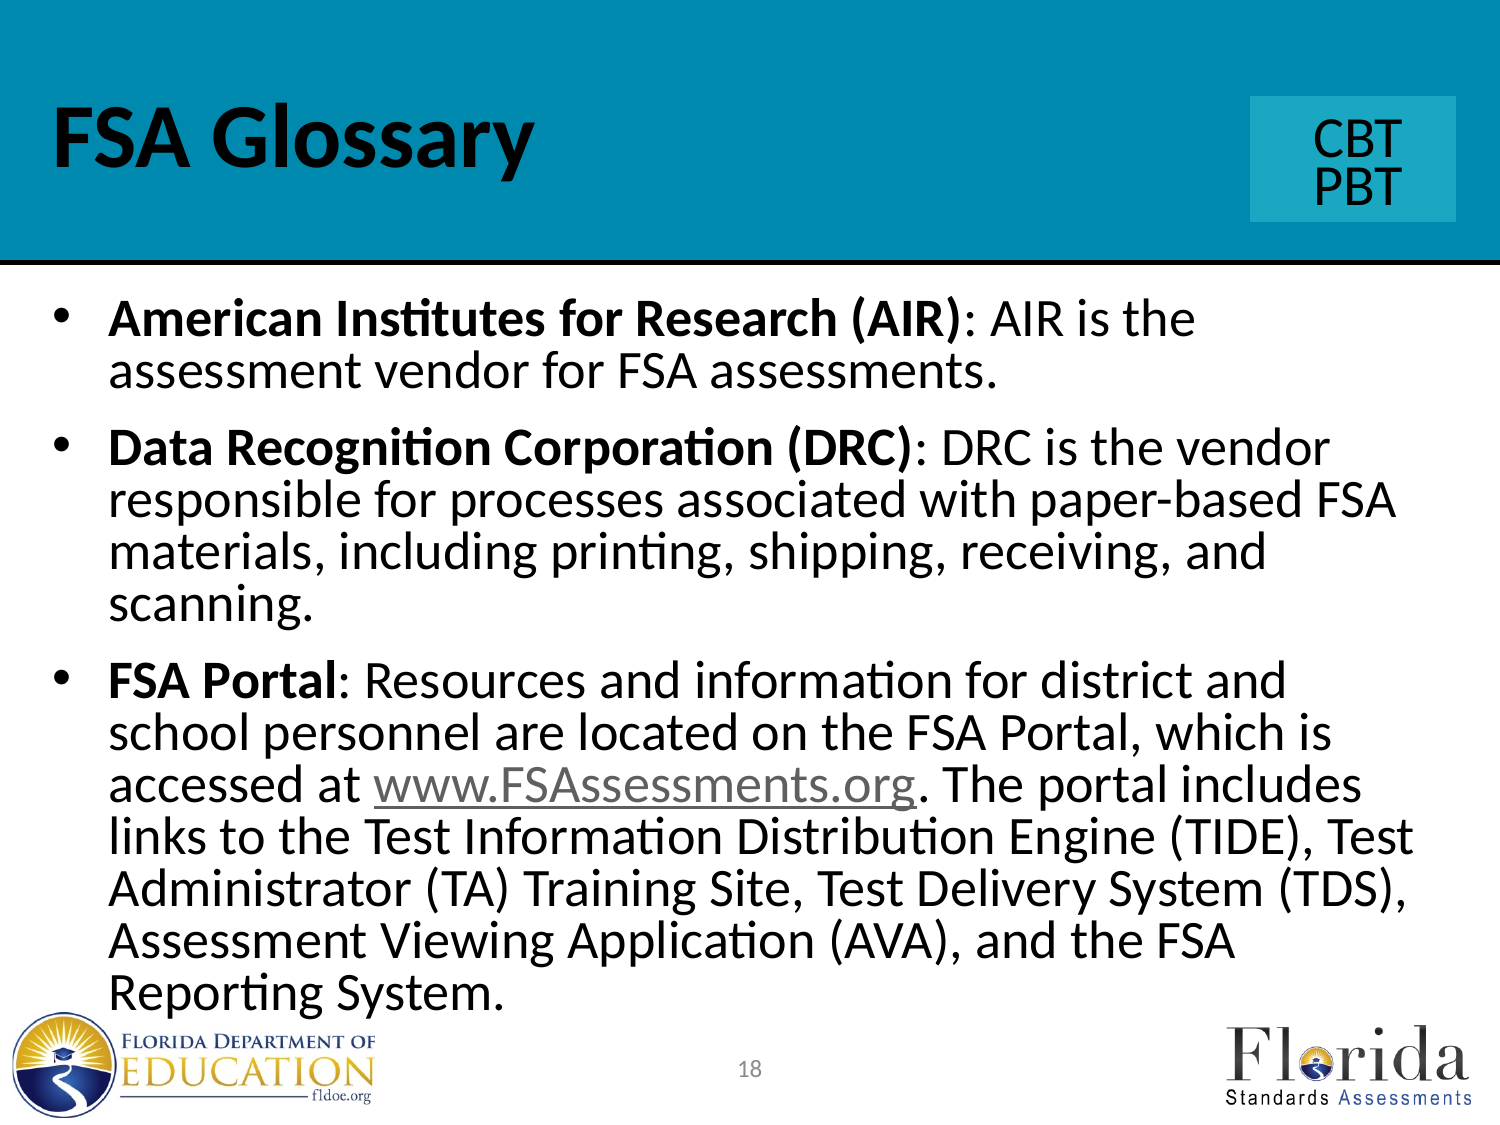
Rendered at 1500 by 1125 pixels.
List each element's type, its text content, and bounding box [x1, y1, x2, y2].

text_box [1250, 95, 1456, 222]
picture [12, 1012, 375, 1118]
slide_number 18 [512, 1037, 988, 1098]
picture [1226, 1025, 1471, 1105]
title FSA Glossary [37, 41, 1471, 222]
list American Institutes for Research (AIR): AIR is the assessment vendor for FSA assessments. Data Recognition Corporation (DRC): DRC is the vendor responsible for processes associated with paper-based FSA materials, including printing, shipping, receiving, and scanning. FSA Portal: Resources and information for district and school personnel are located on the FSA Portal, which is accessed at www.FSAssessments.org. The portal includes links to the Test Information Distribution Engine (TIDE), Test Administrator (TA) Training Site, Test Delivery System (TDS), Assessment Viewing Application (AVA), and the FSA Reporting System. [37, 287, 1450, 1038]
